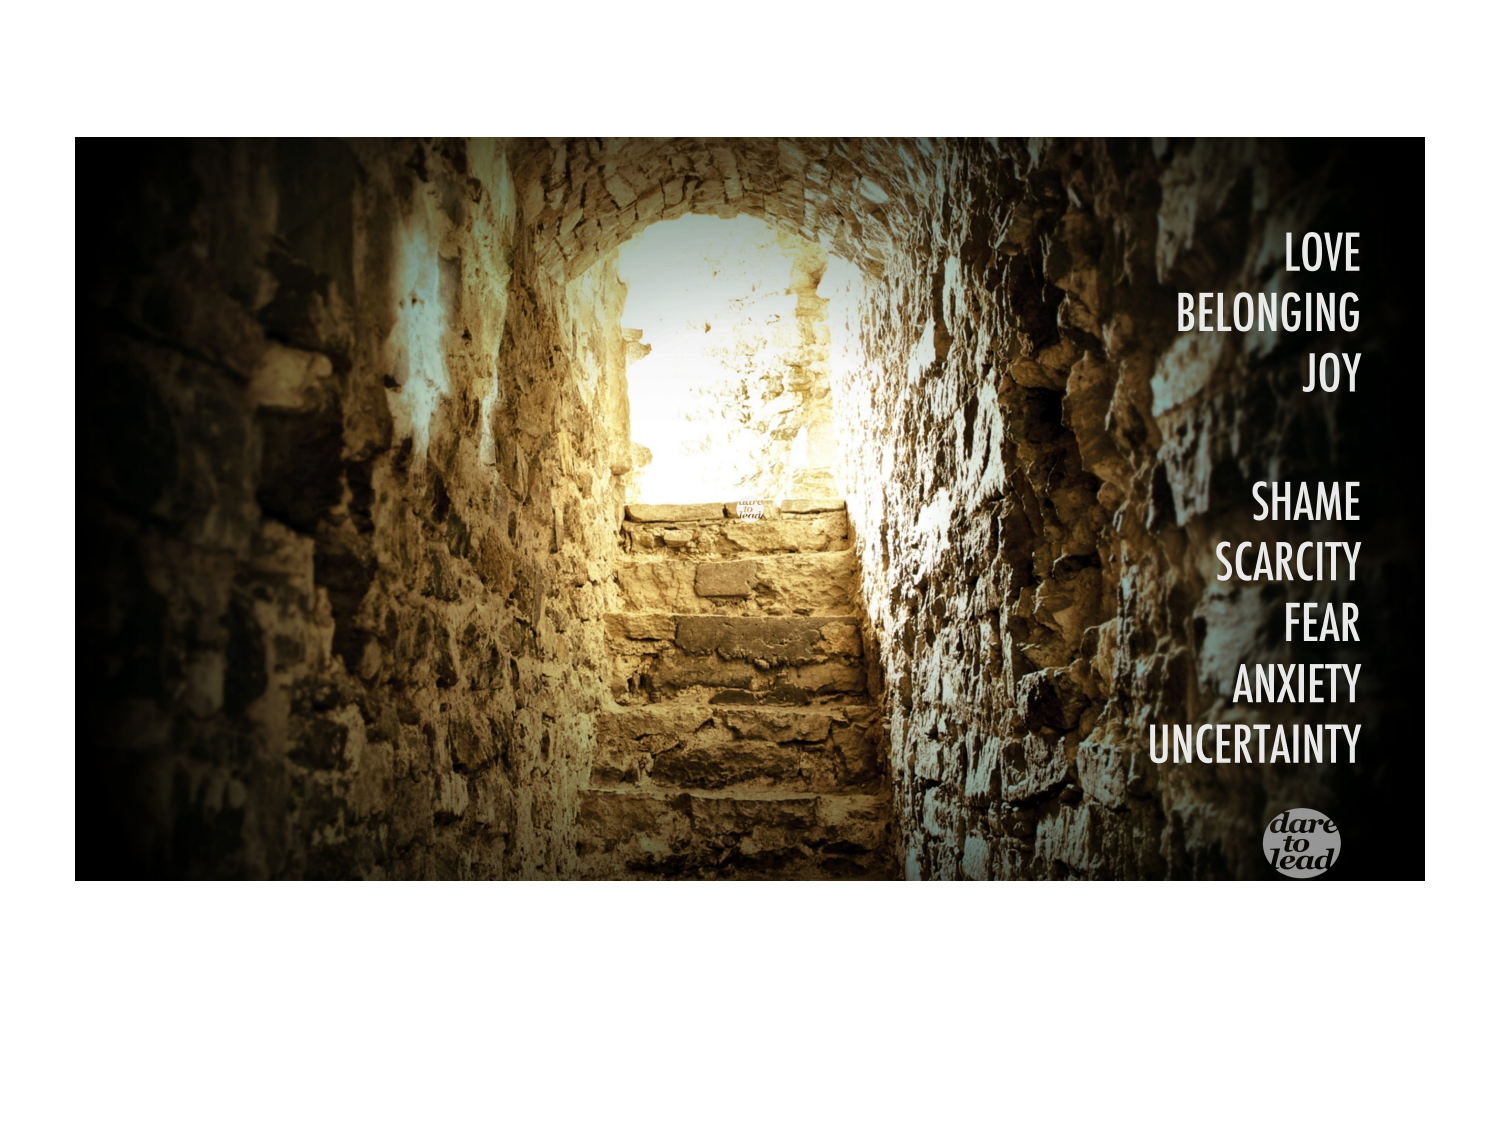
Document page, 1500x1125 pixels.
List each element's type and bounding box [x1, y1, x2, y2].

list [74, 137, 1426, 881]
